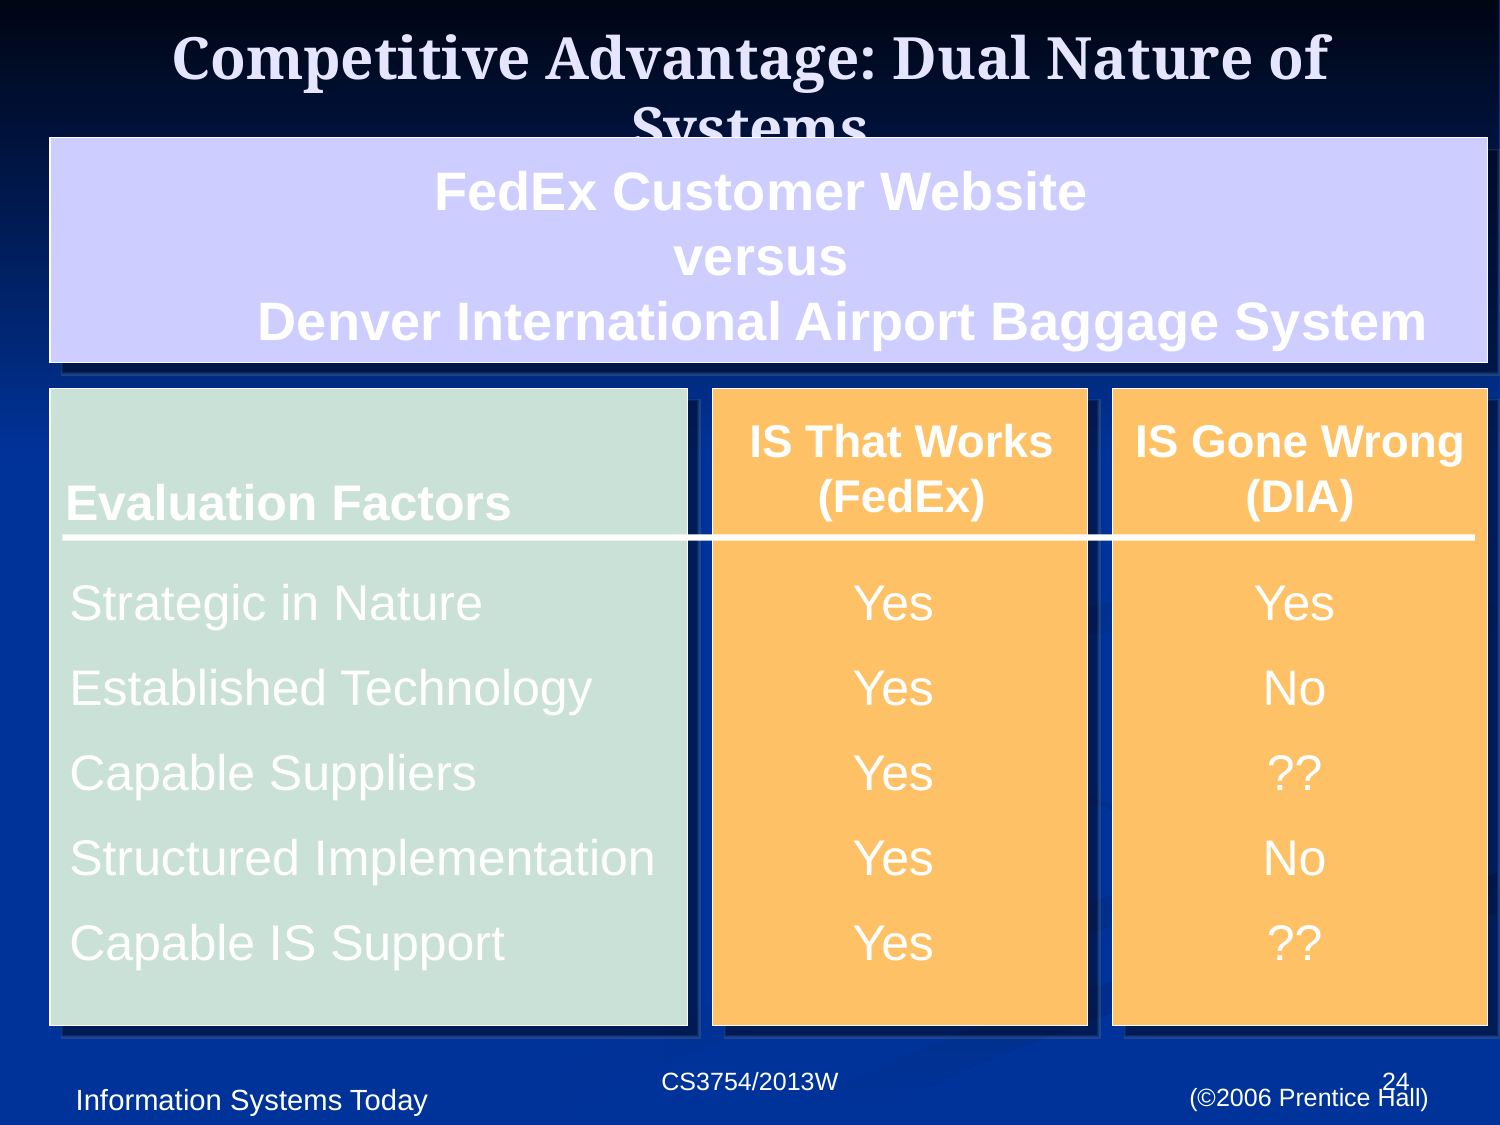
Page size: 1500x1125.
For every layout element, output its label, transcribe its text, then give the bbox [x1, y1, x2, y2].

text_box IS Gone Wrong (DIA) [1120, 404, 1480, 530]
text_box [50, 388, 688, 537]
text_box Yes Yes Yes Yes Yes [723, 563, 1063, 978]
footer CS3754/2013W [512, 1024, 988, 1104]
text_box Strategic in Nature Established Technology Capable Suppliers Structured Implementation Capable IS Support [54, 563, 723, 978]
title Competitive Advantage: Dual Nature of Systems [74, 44, 1426, 137]
text_box [50, 538, 688, 1026]
text_box Evaluation Factors [50, 463, 528, 538]
text_box [1112, 388, 1488, 1026]
text_box [712, 388, 1088, 537]
text_box [712, 538, 1088, 1026]
text_box [49, 137, 1488, 363]
text_box IS That Works (FedEx) [734, 404, 1069, 530]
text_box Yes No ?? No ?? [1125, 563, 1464, 978]
text_box FedEx Customer Website versus Denver International Airport Baggage System [93, 148, 1445, 359]
slide_number 24 [1074, 1024, 1426, 1104]
